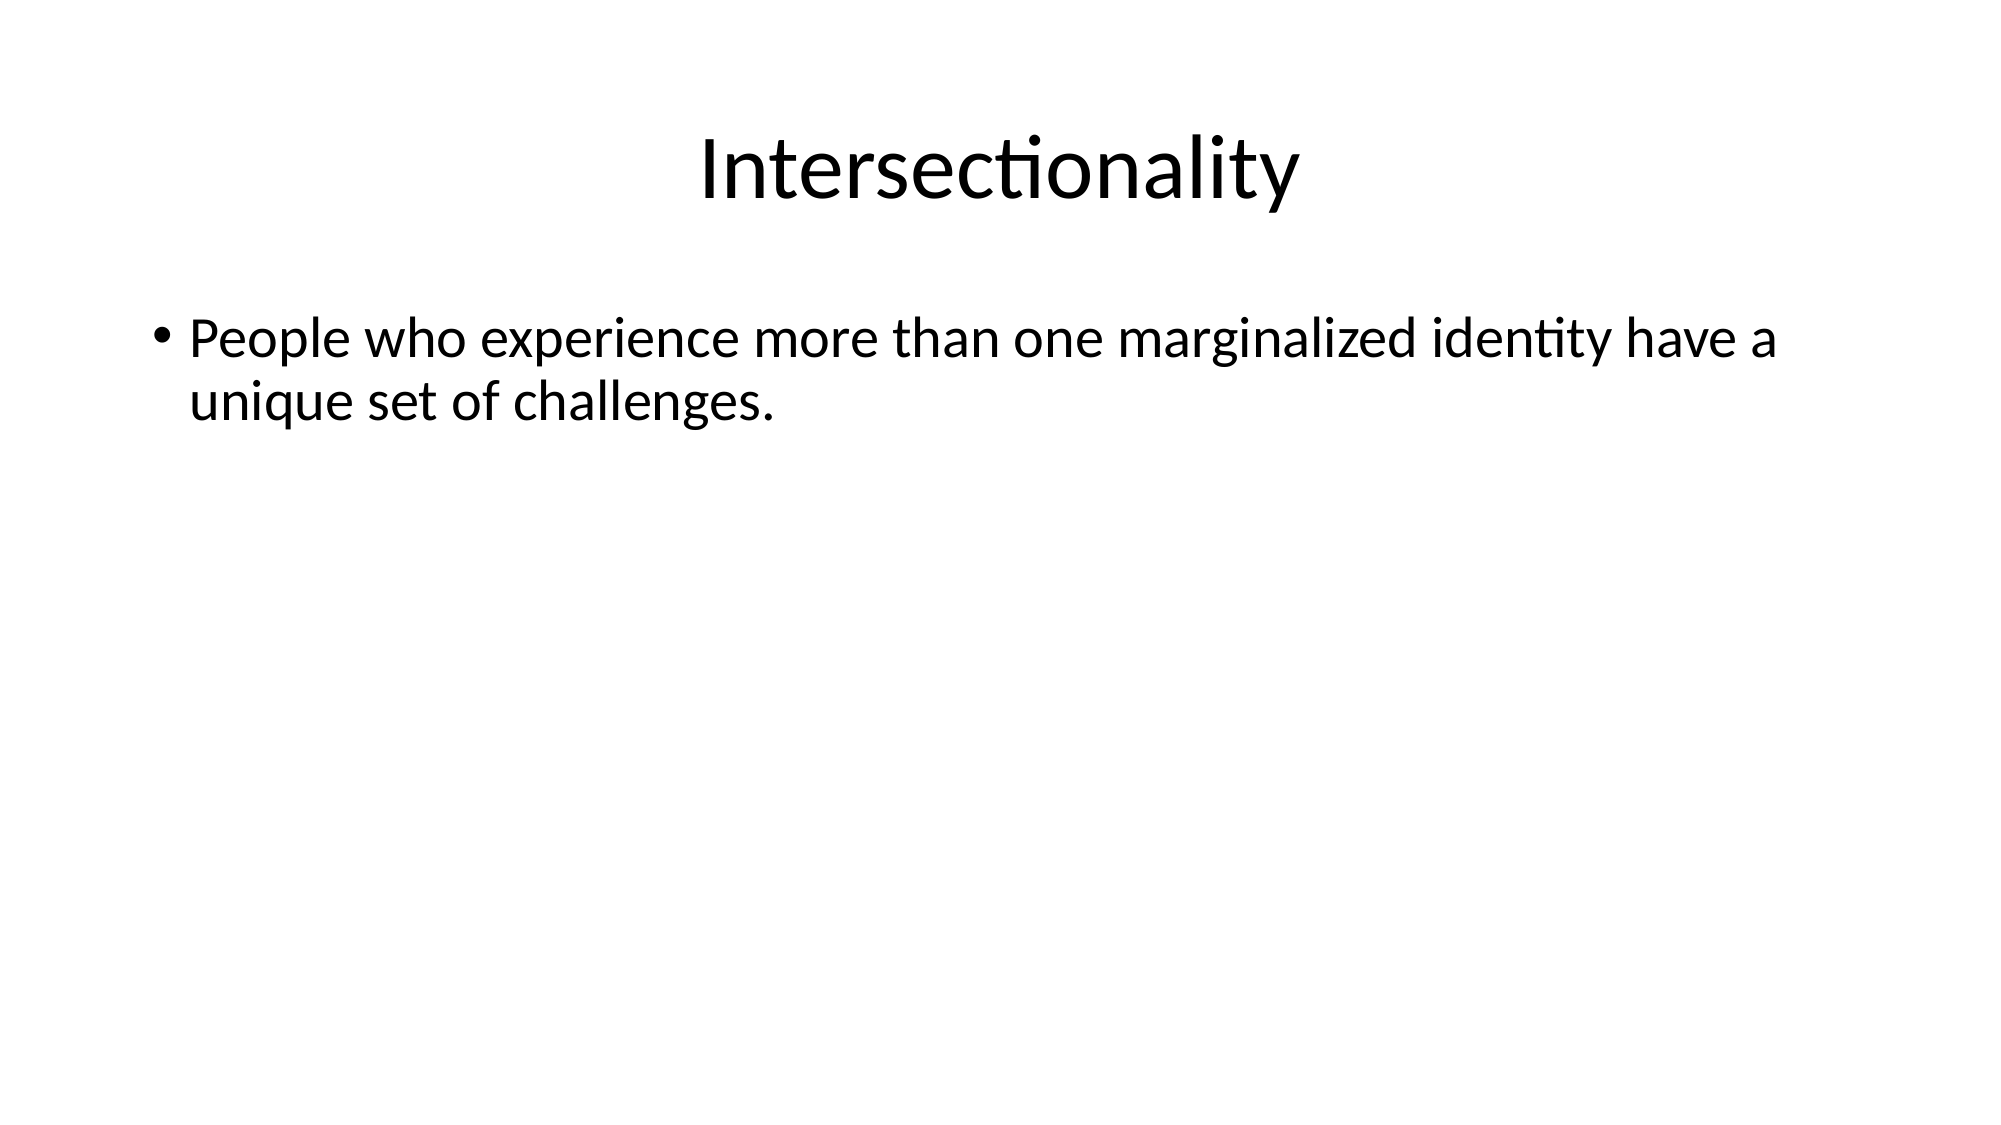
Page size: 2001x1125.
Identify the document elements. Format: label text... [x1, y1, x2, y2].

list People who experience more than one marginalized identity have a unique set of challenges. [137, 299, 1863, 1014]
title Intersectionality [137, 59, 1863, 278]
